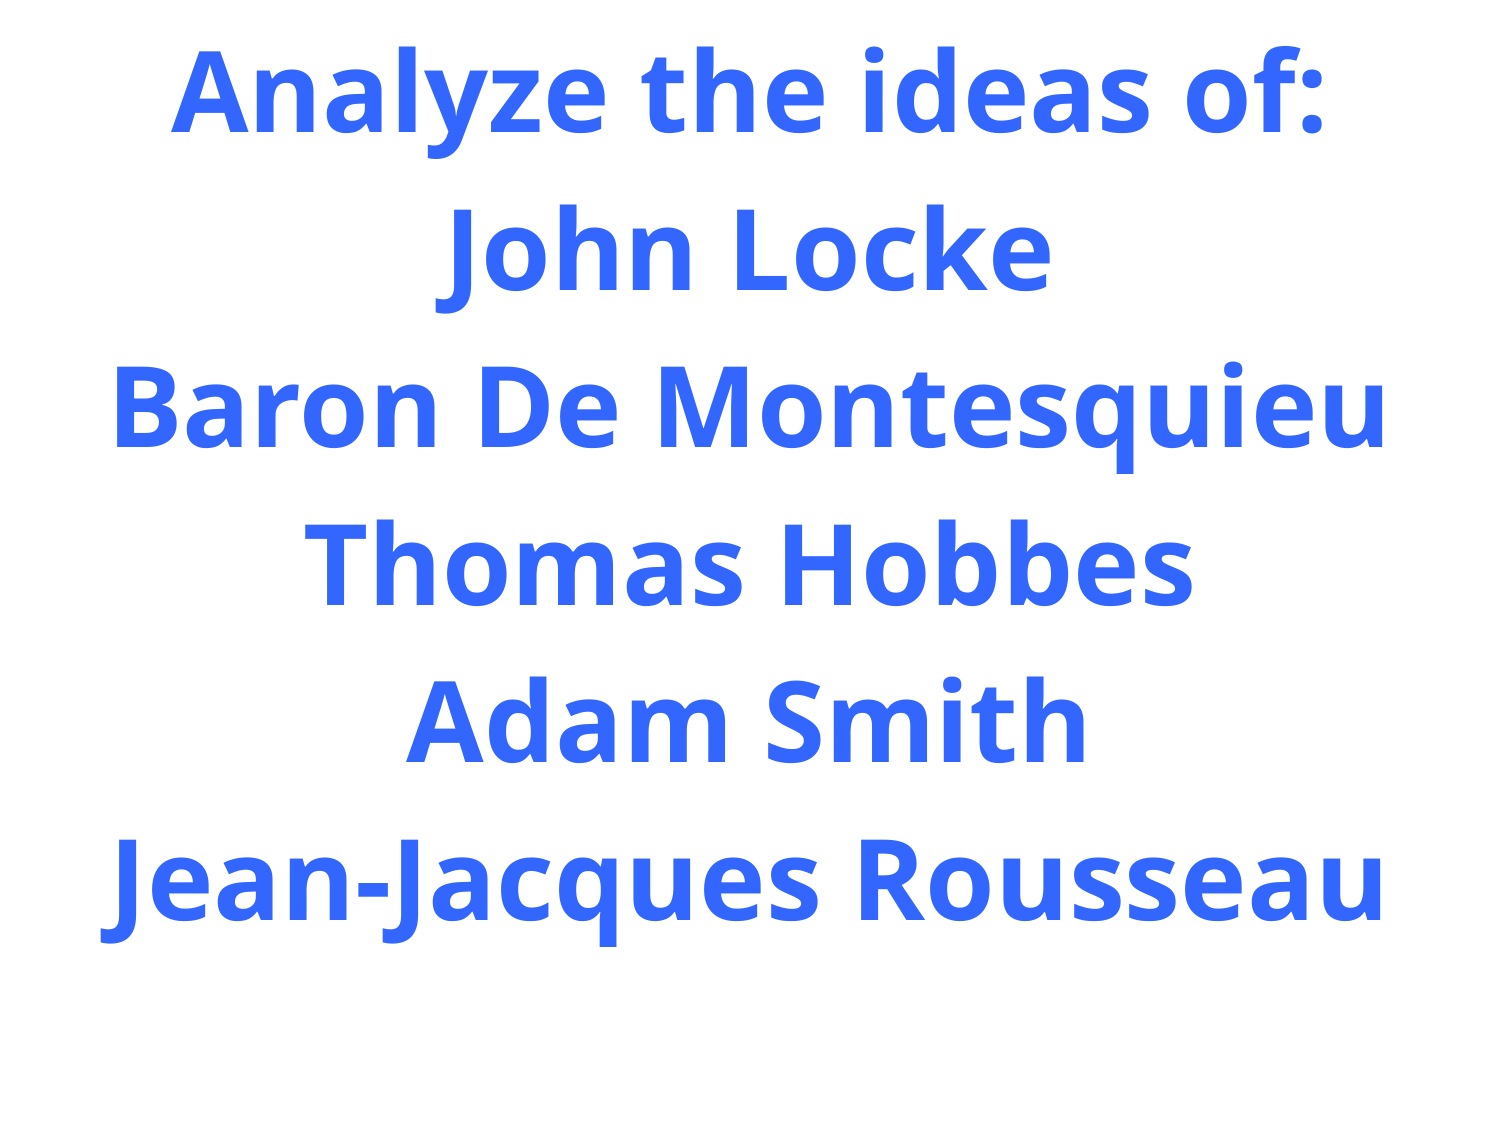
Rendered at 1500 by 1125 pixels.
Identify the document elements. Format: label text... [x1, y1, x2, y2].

text_box Analyze the ideas of: John Locke Baron De Montesquieu Thomas Hobbes Adam Smith Jean-Jacques Rousseau [0, 12, 1500, 1100]
